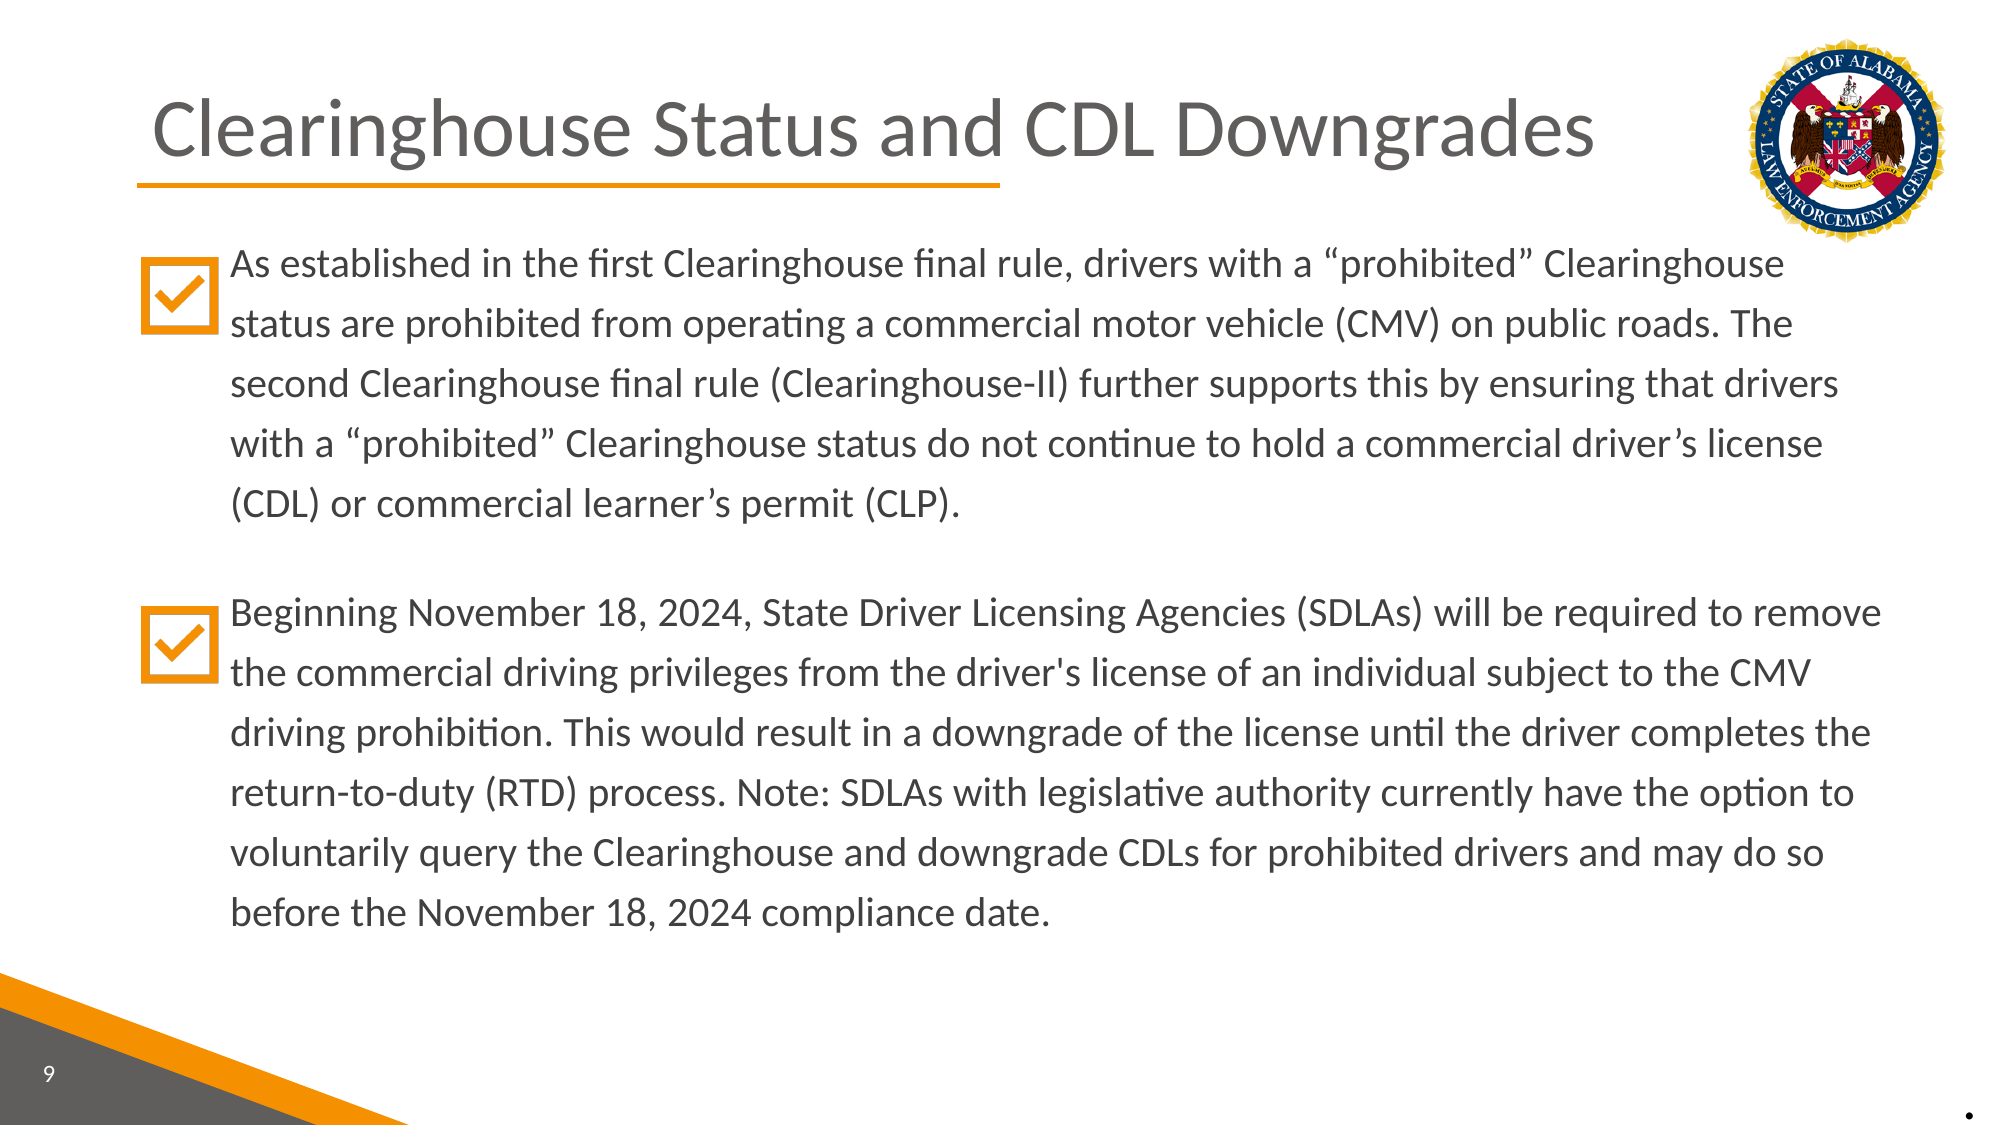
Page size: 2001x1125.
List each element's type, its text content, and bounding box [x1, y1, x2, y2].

picture [1745, 36, 1947, 244]
title Clearinghouse Status and CDL Downgrades [137, 39, 1745, 220]
text_box Beginning November 18, 2024, State Driver Licensing Agencies (SDLAs) will be required to remove the commercial driving privileges from the driver's license of an individual subject to the CMV driving prohibition. This would result in a downgrade of the license until the driver completes the return-to-duty (RTD) process. Note: SDLAs with legislative authority currently have the option to voluntarily query the Clearinghouse and downgrade CDLs for prohibited drivers and may do so before the November 18, 2024 compliance date. [215, 567, 1905, 973]
text_box . [1947, 1039, 1984, 1125]
picture [111, 226, 248, 364]
text_box As established in the first Clearinghouse final rule, drivers with a “prohibited” Clearinghouse status are prohibited from operating a commercial motor vehicle (CMV) on public roads. The second Clearinghouse final rule (Clearinghouse-II) further supports this by ensuring that drivers with a “prohibited” Clearinghouse status do not continue to hold a commercial driver’s license (CDL) or commercial learner’s permit (CLP). [215, 218, 1905, 521]
picture [111, 576, 248, 713]
